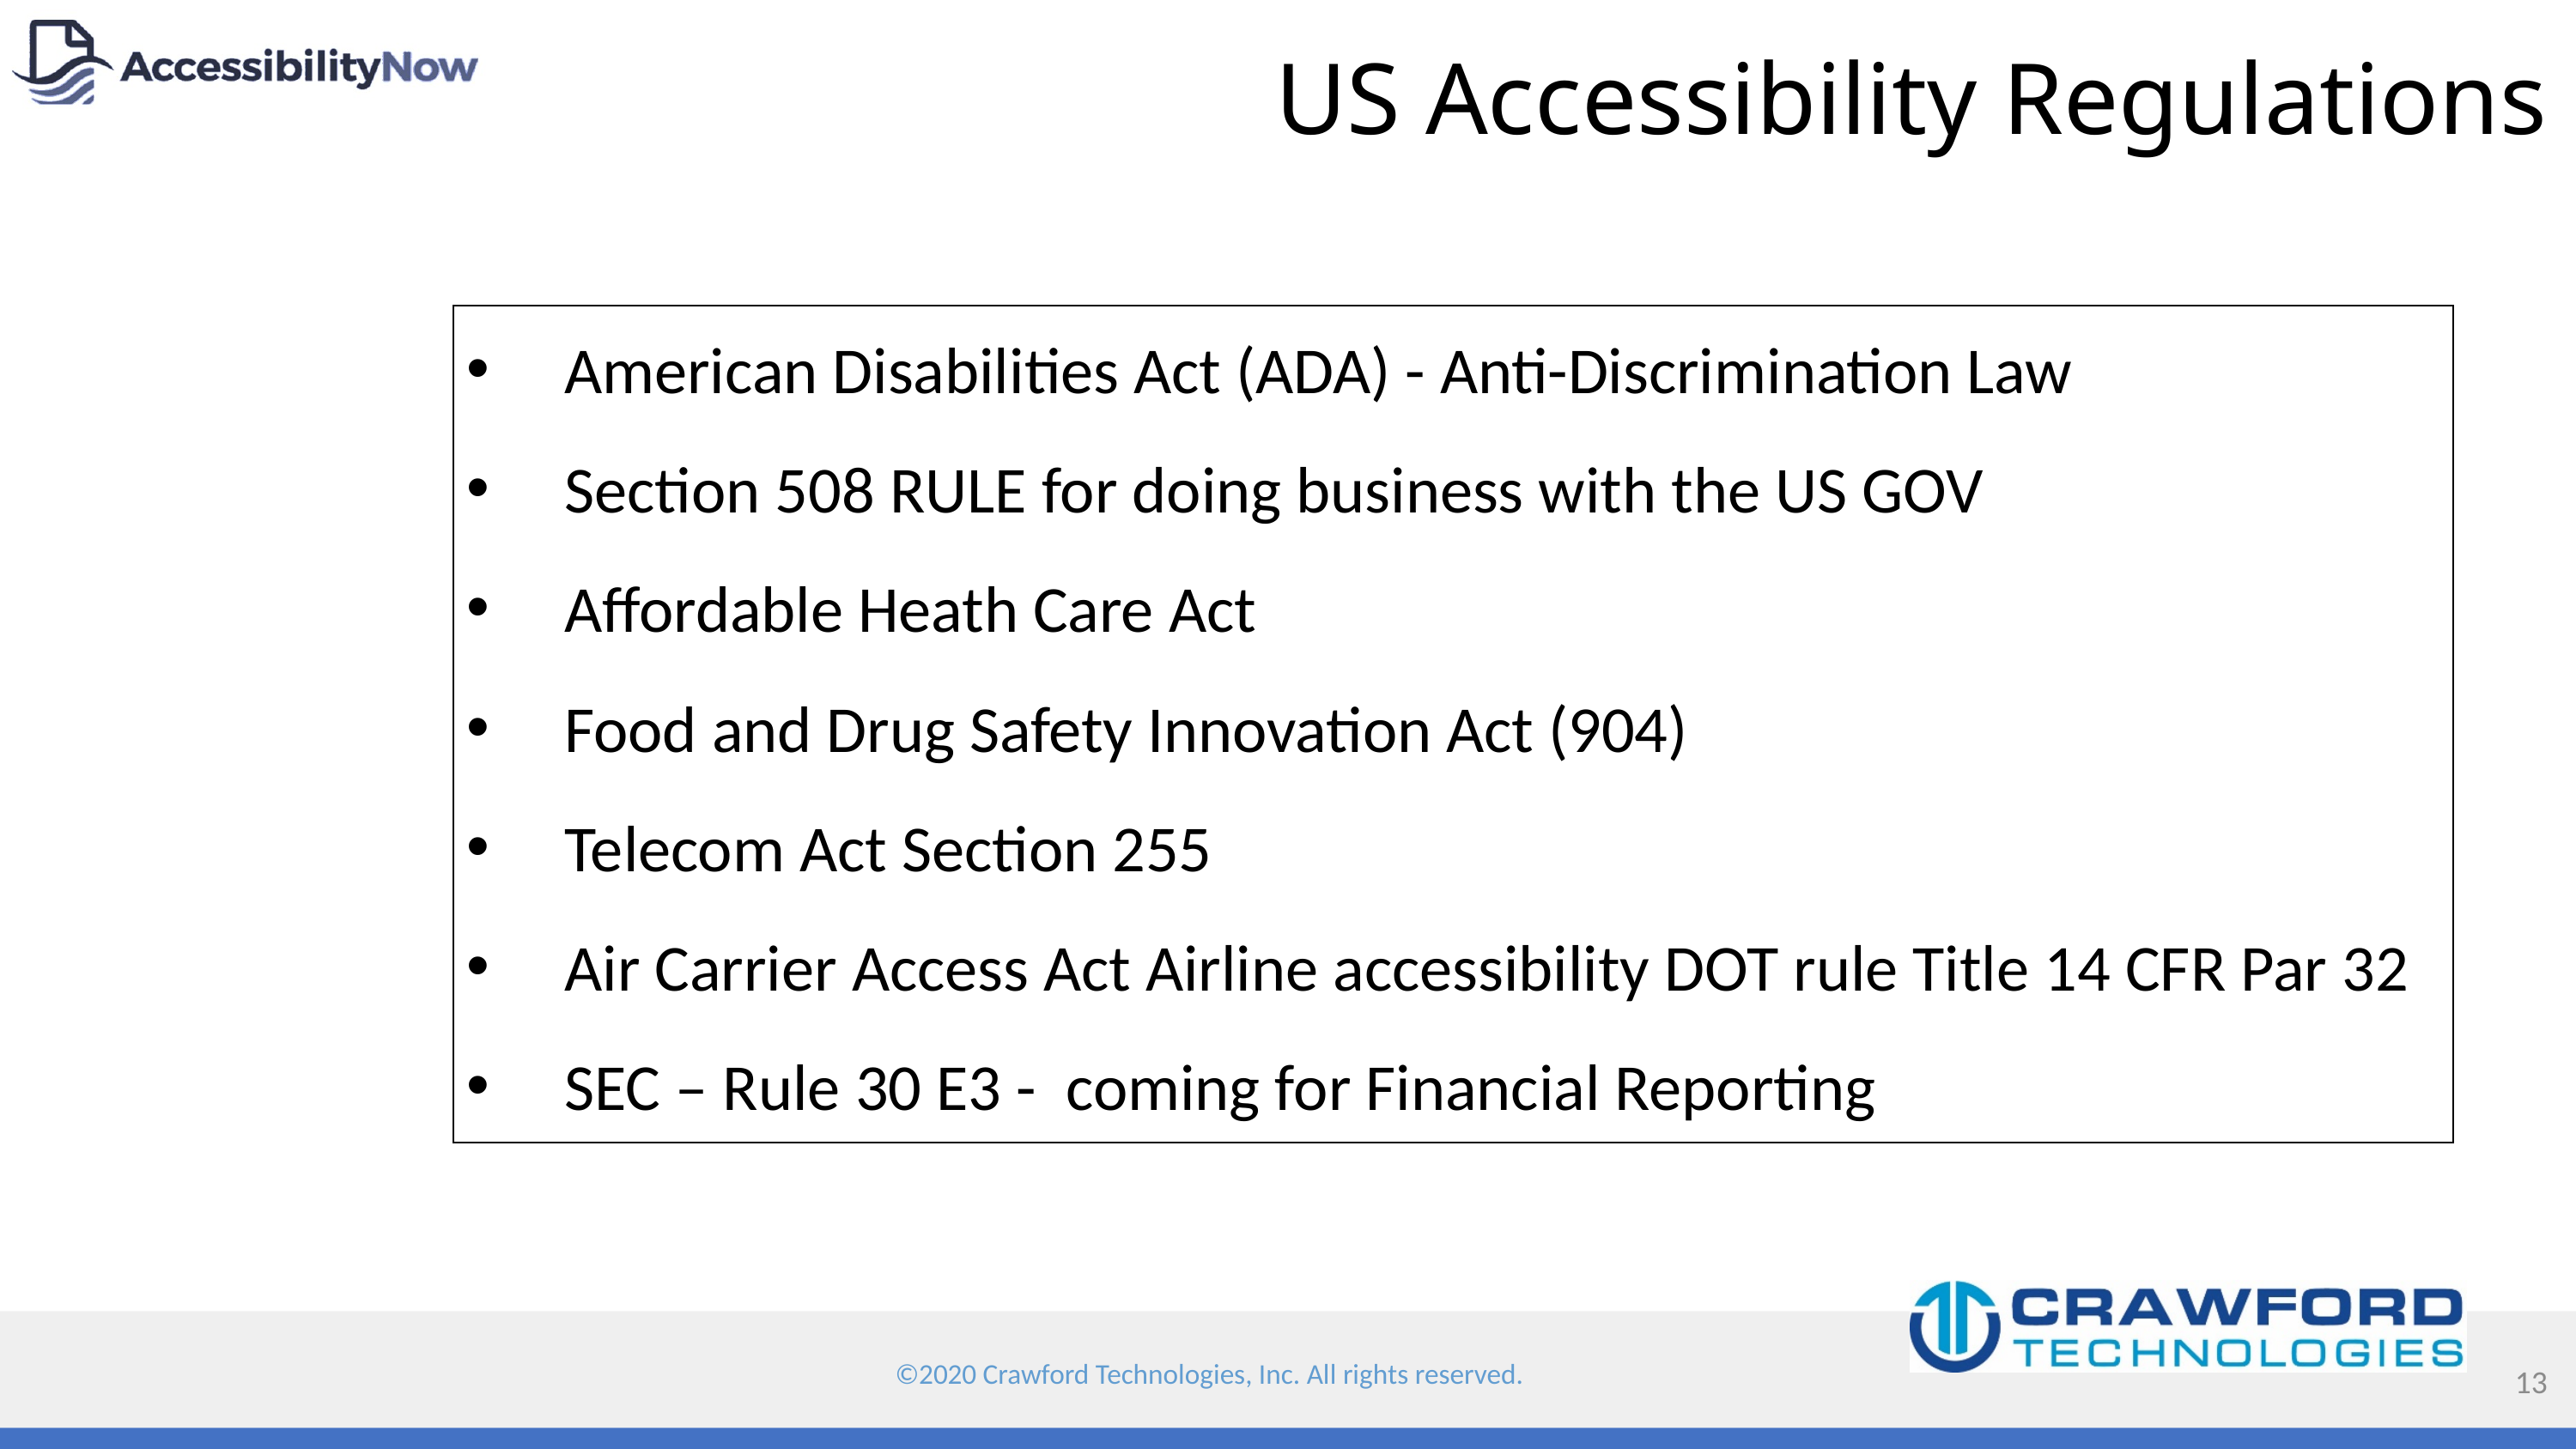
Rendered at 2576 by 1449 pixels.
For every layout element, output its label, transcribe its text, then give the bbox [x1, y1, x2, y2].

picture [0, 9, 489, 115]
list American Disabilities Act (ADA) - Anti-Discrimination Law Section 508 RULE for doing business with the US GOV Affordable Heath Care Act Food and Drug Safety Innovation Act (904) Telecom Act Section 255 Air Carrier Access Act Airline accessibility DOT rule Title 14 CFR Par 32 SEC – Rule 30 E3 - coming for Financial Reporting [453, 305, 2454, 1143]
title US Accessibility Regulations [1256, 28, 2567, 176]
picture [1910, 1280, 2467, 1373]
